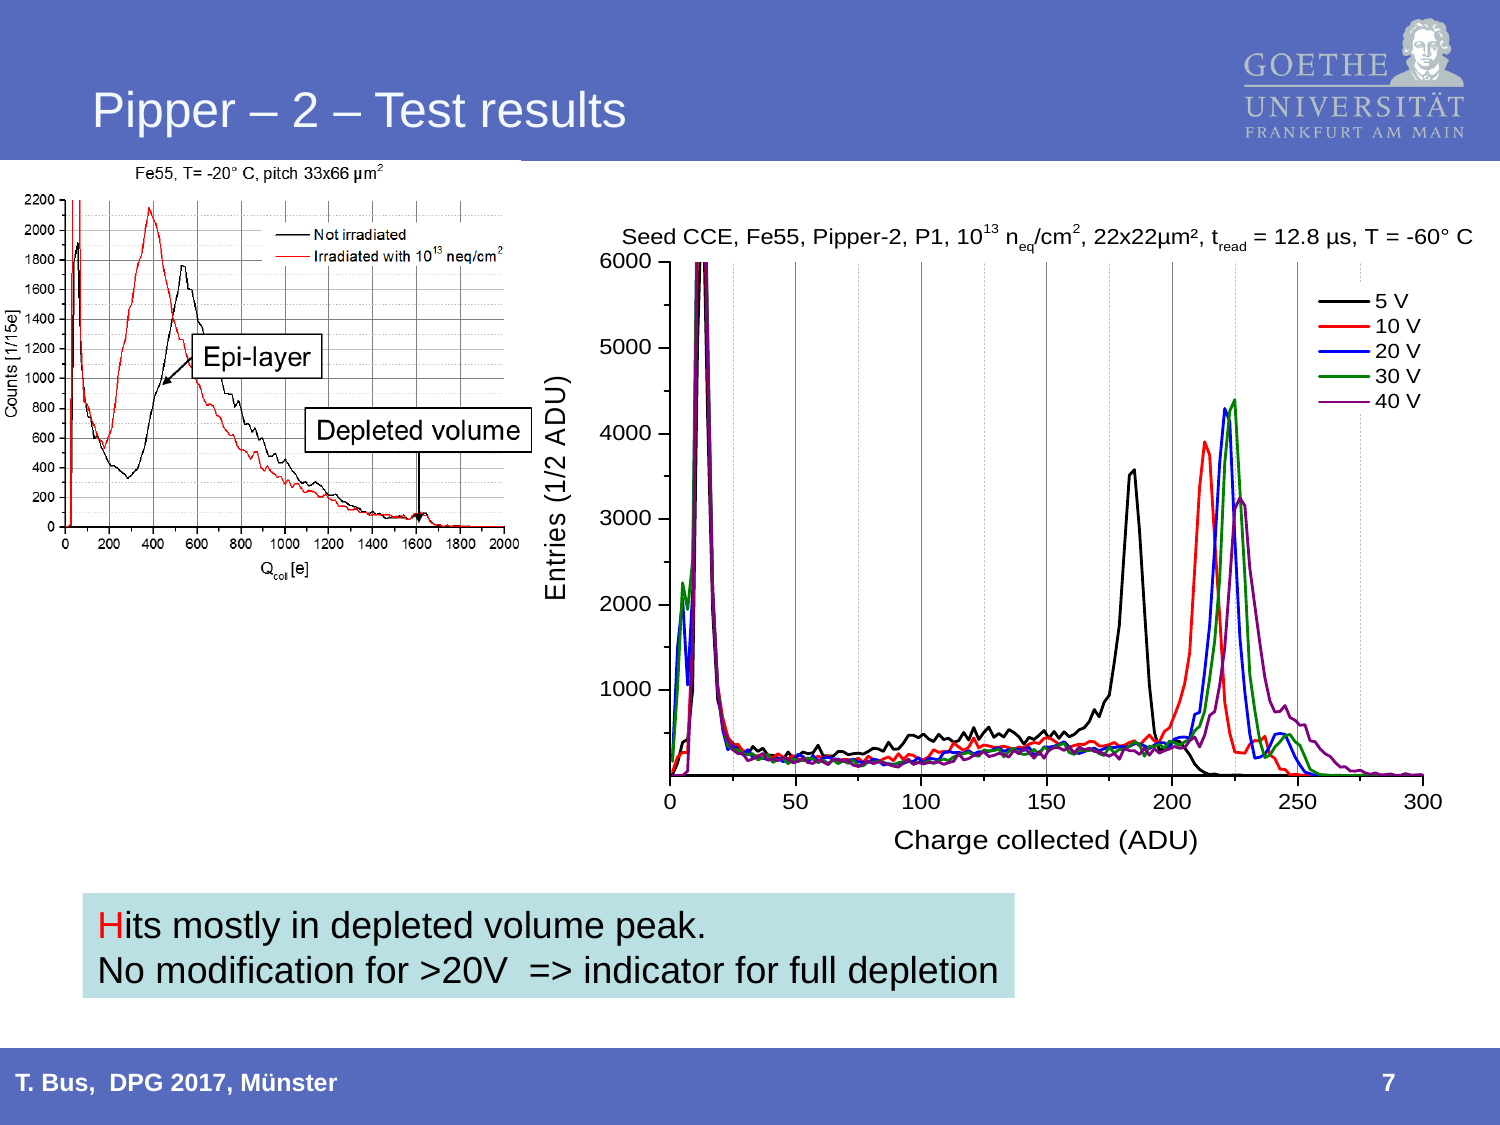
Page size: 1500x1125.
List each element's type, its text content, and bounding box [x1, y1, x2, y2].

footer T. Bus, DPG 2017, Münster [0, 1058, 1412, 1102]
text_box Hits mostly in depleted volume peak. No modification for >20V => indicator for full depletion [82, 893, 1015, 998]
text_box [535, 219, 1476, 858]
picture [0, 160, 537, 583]
slide_number 7 [1367, 1058, 1500, 1119]
title Pipper – 2 – Test results [76, 54, 1223, 162]
